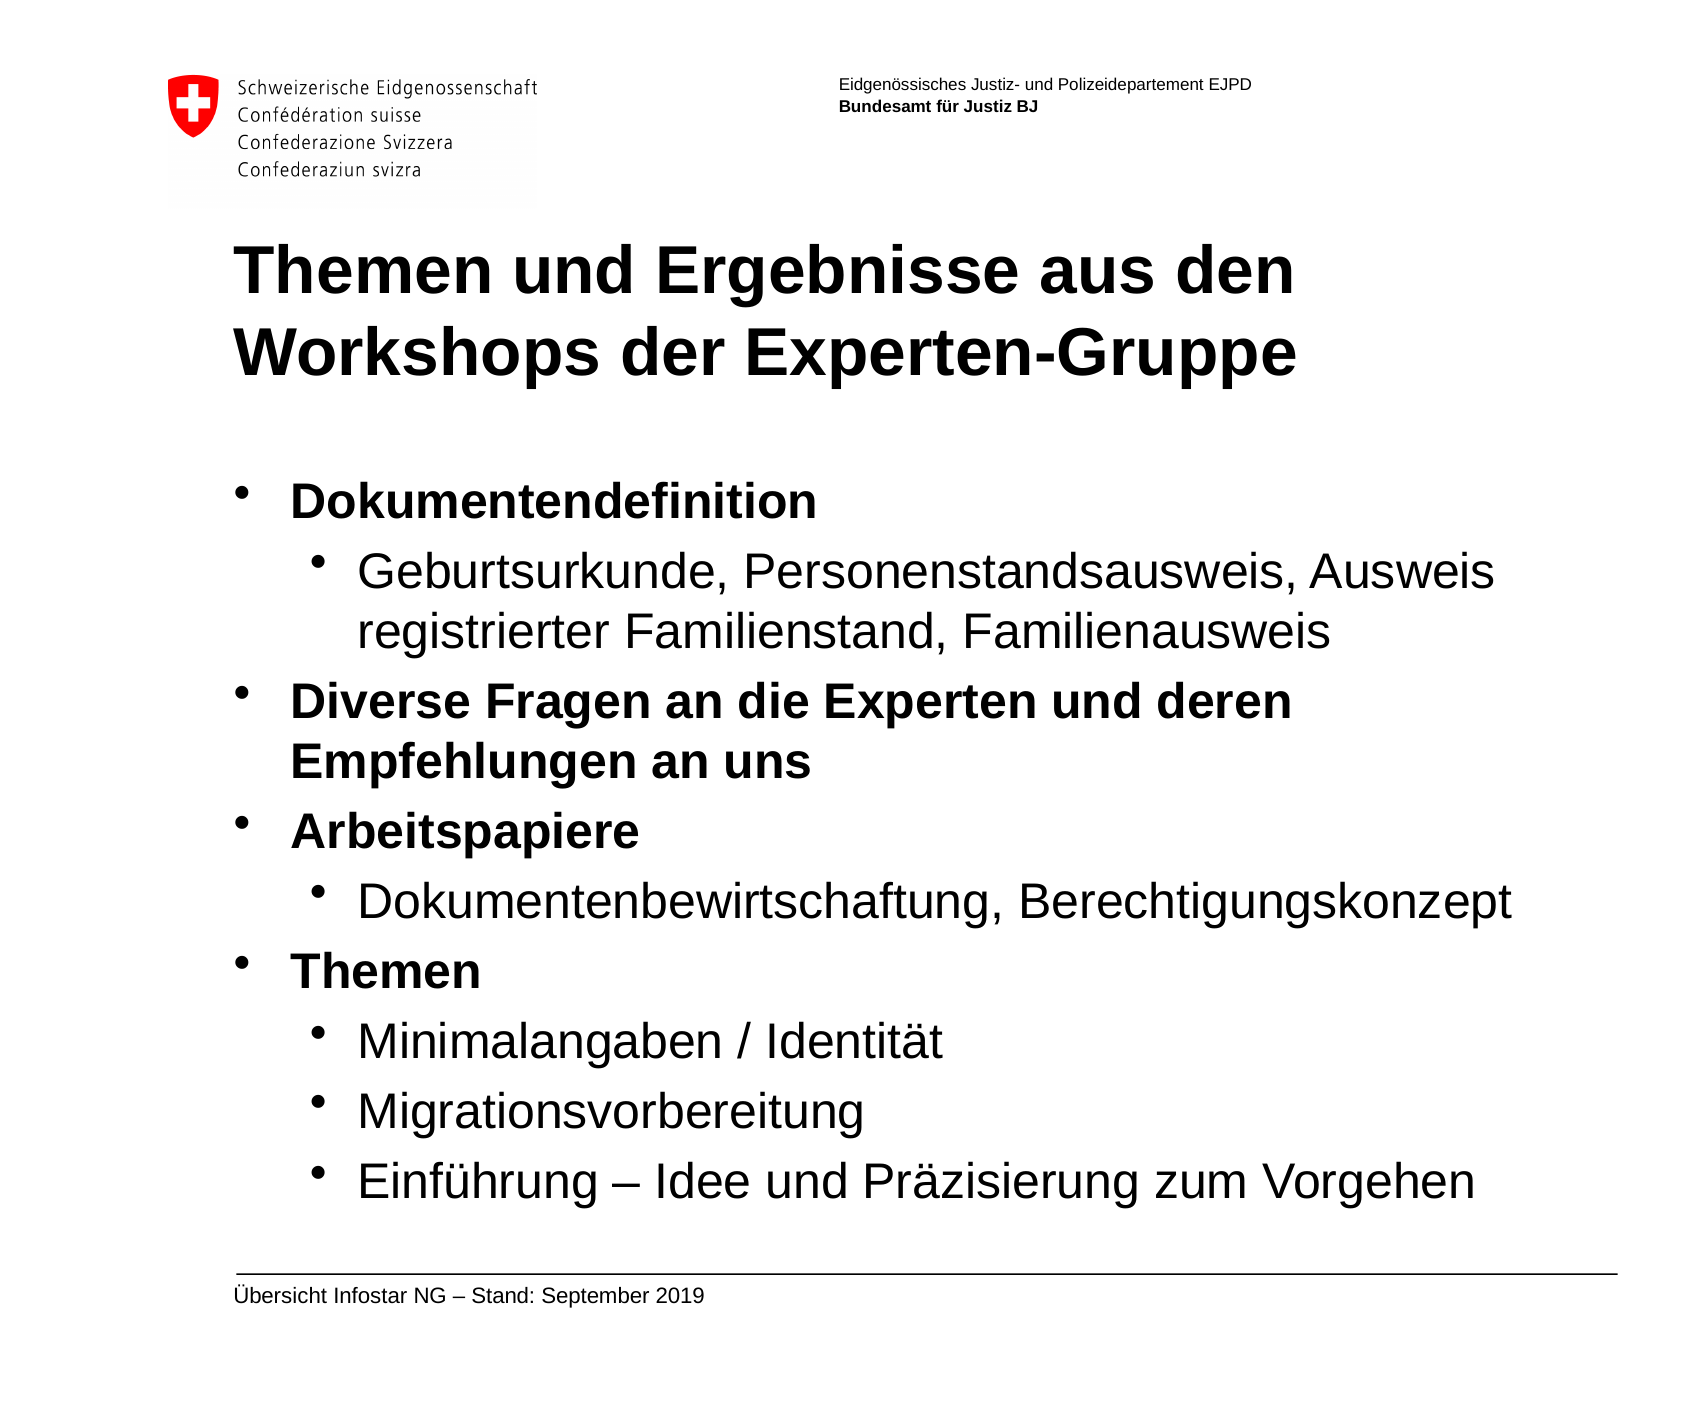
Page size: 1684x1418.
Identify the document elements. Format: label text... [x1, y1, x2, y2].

picture [168, 74, 537, 209]
title Themen und Ergebnisse aus den Workshops der Experten-Gruppe [218, 218, 1610, 414]
list Dokumentendefinition Geburtsurkunde, Personenstandsausweis, Ausweis registrierter Familienstand, Familienausweis Diverse Fragen an die Experten und deren Empfehlungen an uns Arbeitspapiere Dokumentenbewirtschaftung, Berechtigungskonzept Themen Minimalangaben / Identität Migrationsvorbereitung Einführung – Idee und Präzisierung zum Vorgehen [218, 460, 1539, 1229]
